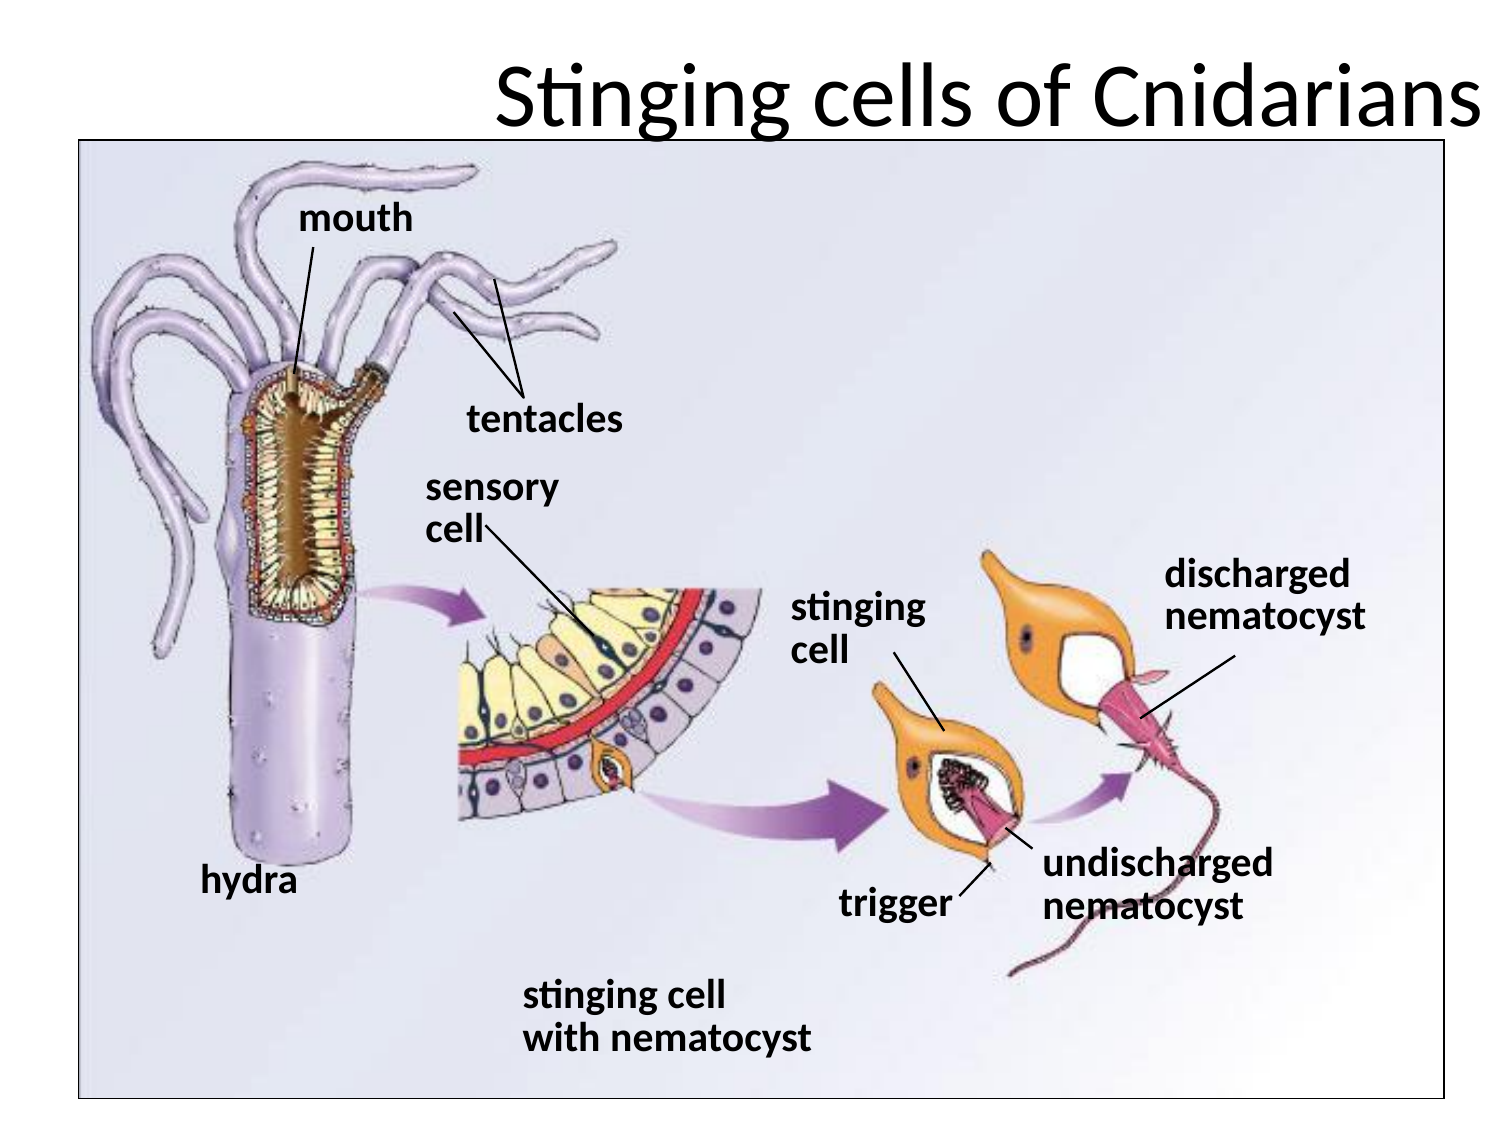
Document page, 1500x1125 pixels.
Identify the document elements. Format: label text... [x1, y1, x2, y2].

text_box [78, 140, 1444, 1099]
title Stinging cells of Cnidarians [443, 27, 1500, 153]
